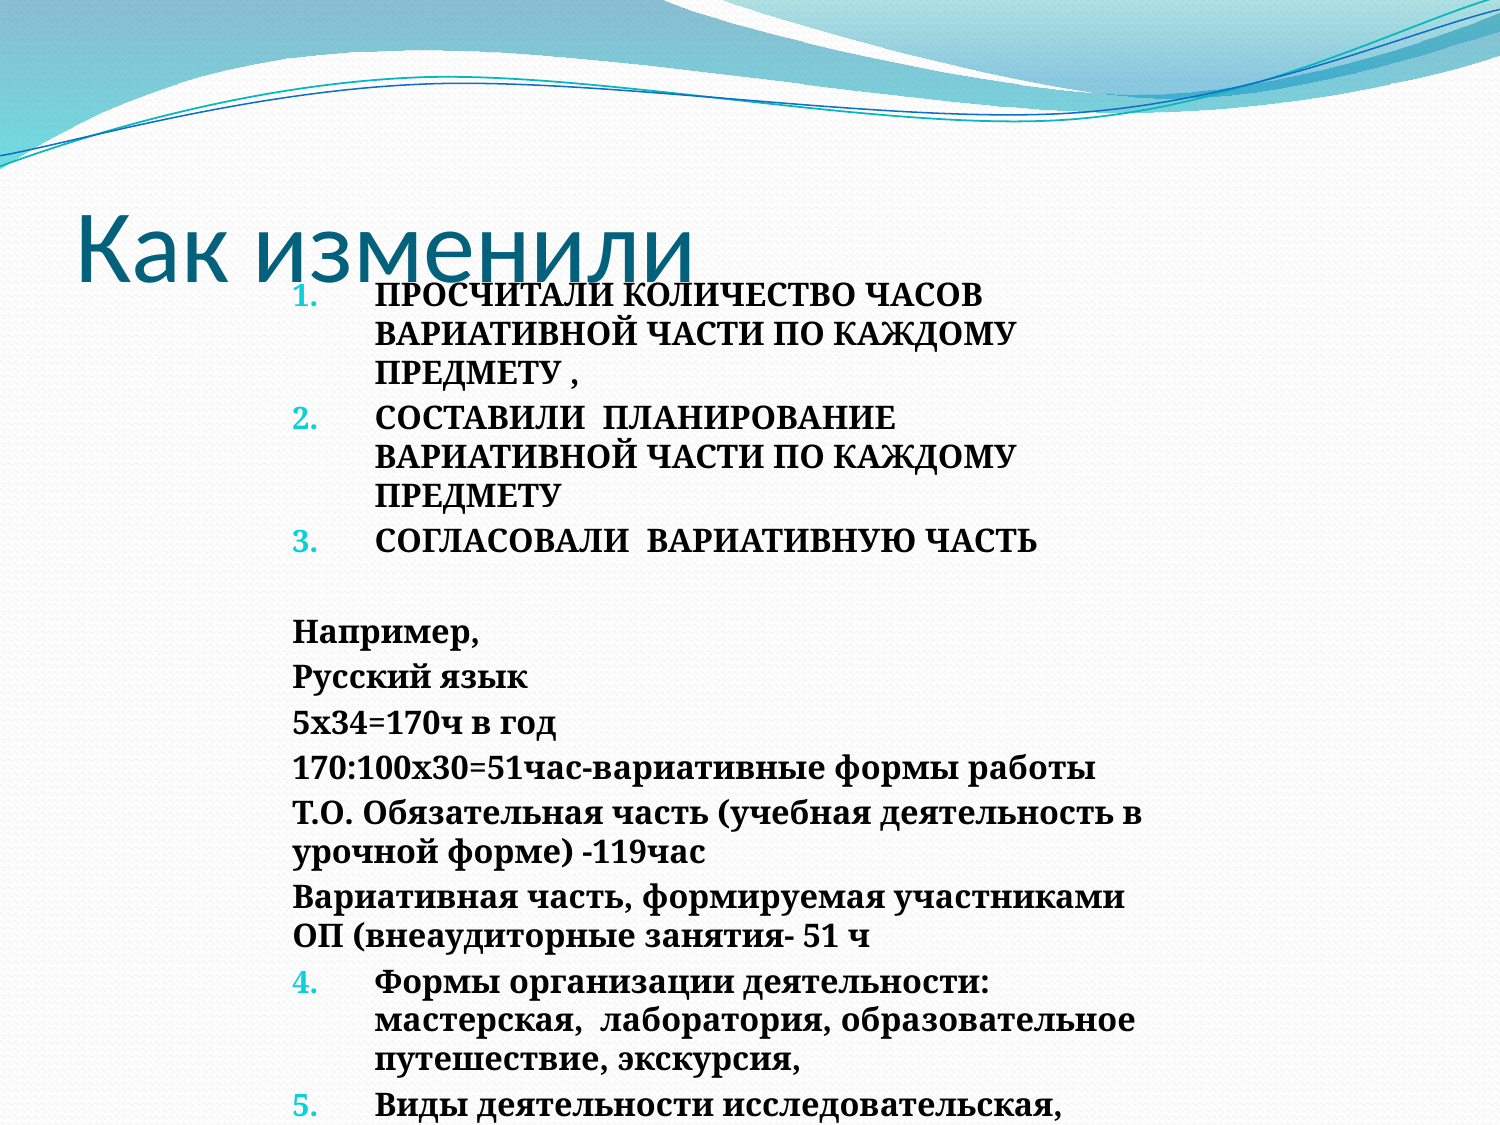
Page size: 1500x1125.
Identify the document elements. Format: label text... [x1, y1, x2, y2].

list ПРОСЧИТАЛИ КОЛИЧЕСТВО ЧАСОВ ВАРИАТИВНОЙ ЧАСТИ ПО КАЖДОМУ ПРЕДМЕТУ , СОСТАВИЛИ ПЛАНИРОВАНИЕ ВАРИАТИВНОЙ ЧАСТИ ПО КАЖДОМУ ПРЕДМЕТУ СОГЛАСОВАЛИ ВАРИАТИВНУЮ ЧАСТЬ Например, Русский язык 5х34=170ч в год 170:100х30=51час-вариативные формы работы Т.О. Обязательная часть (учебная деятельность в урочной форме) -119час Вариативная часть, формируемая участниками ОП (внеаудиторные занятия- 51 ч Формы организации деятельности: мастерская, лаборатория, образовательное путешествие, экскурсия, Виды деятельности исследовательская, творческая деятельность, клуб по интересам [277, 267, 1164, 1125]
title Как изменили [75, 115, 1425, 303]
